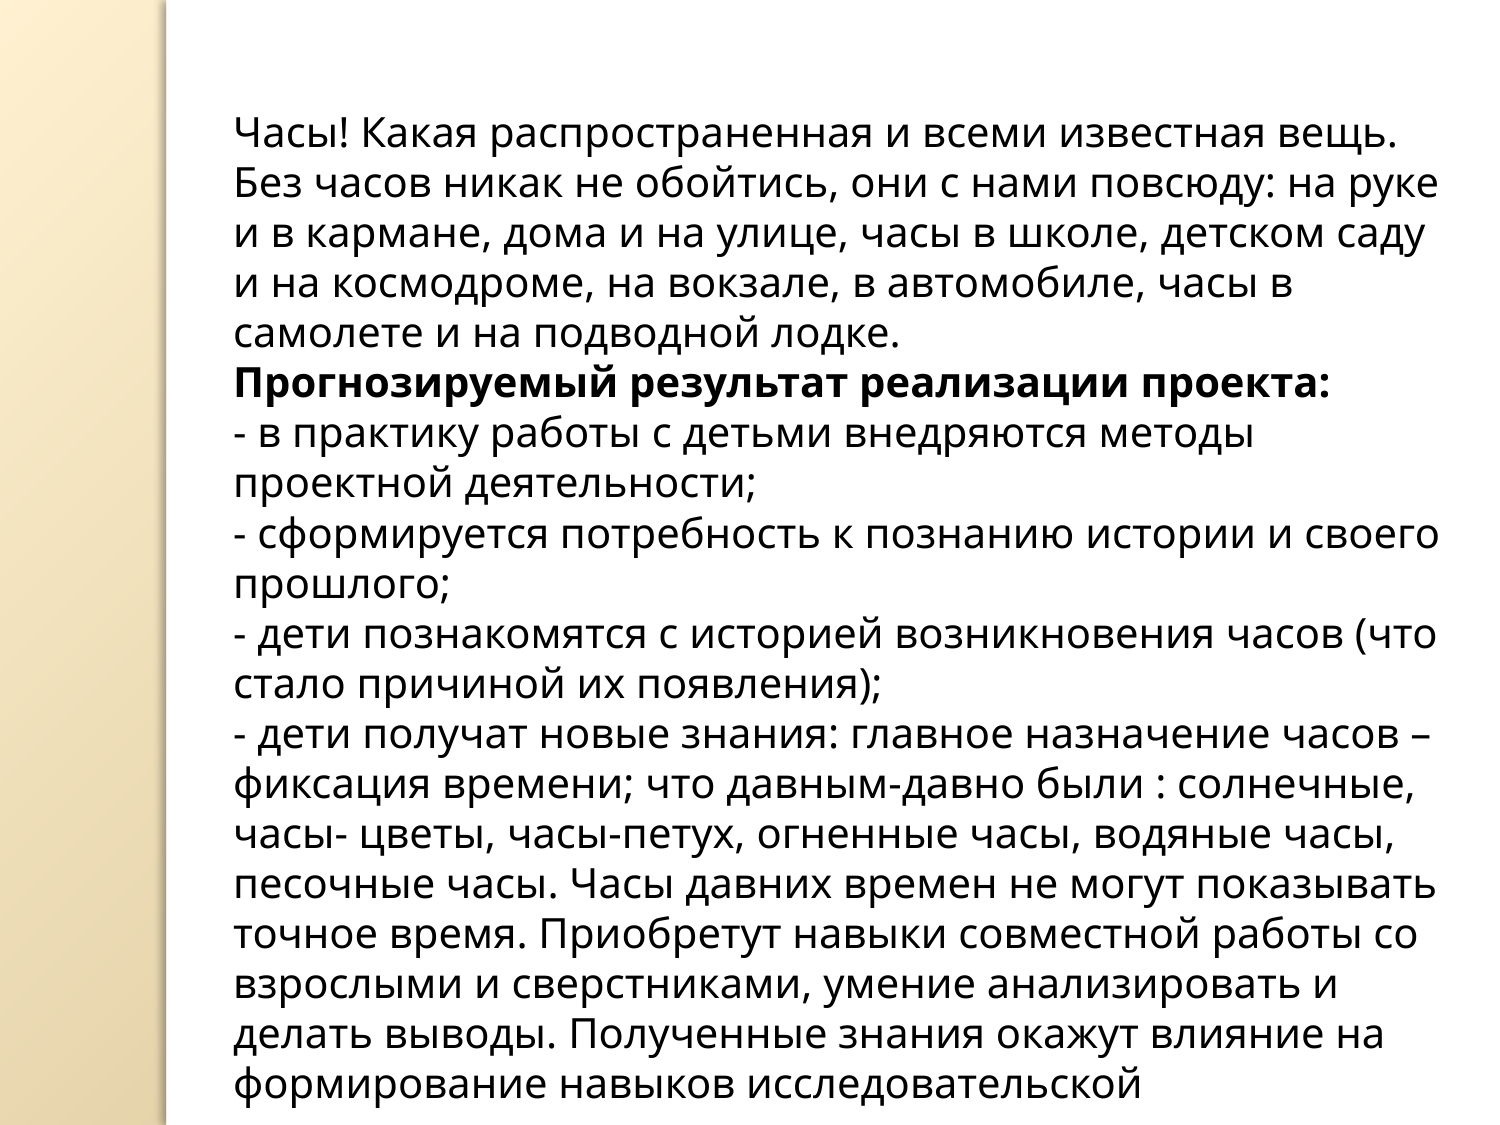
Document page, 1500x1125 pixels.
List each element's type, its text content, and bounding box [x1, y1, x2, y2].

text_box Часы! Какая распространенная и всеми известная вещь. Без часов никак не обойтись, они с нами повсюду: на руке и в кармане, дома и на улице, часы в школе, детском саду и на космодроме, на вокзале, в автомобиле, часы в самолете и на подводной лодке. Прогнозируемый результат реализации проекта: - в практику работы с детьми внедряются методы проектной деятельности; - сформируется потребность к познанию истории и своего прошлого; - дети познакомятся с историей возникновения часов (что стало причиной их появления); - дети получат новые знания: главное назначение часов – фиксация времени; что давным-давно были : солнечные, часы- цветы, часы-петух, огненные часы, водяные часы, песочные часы. Часы давних времен не могут показывать точное время. Приобретут навыки совместной работы со взрослыми и сверстниками, умение анализировать и делать выводы. Полученные знания окажут влияние на формирование навыков исследовательской деятельности. [218, 0, 1459, 1125]
